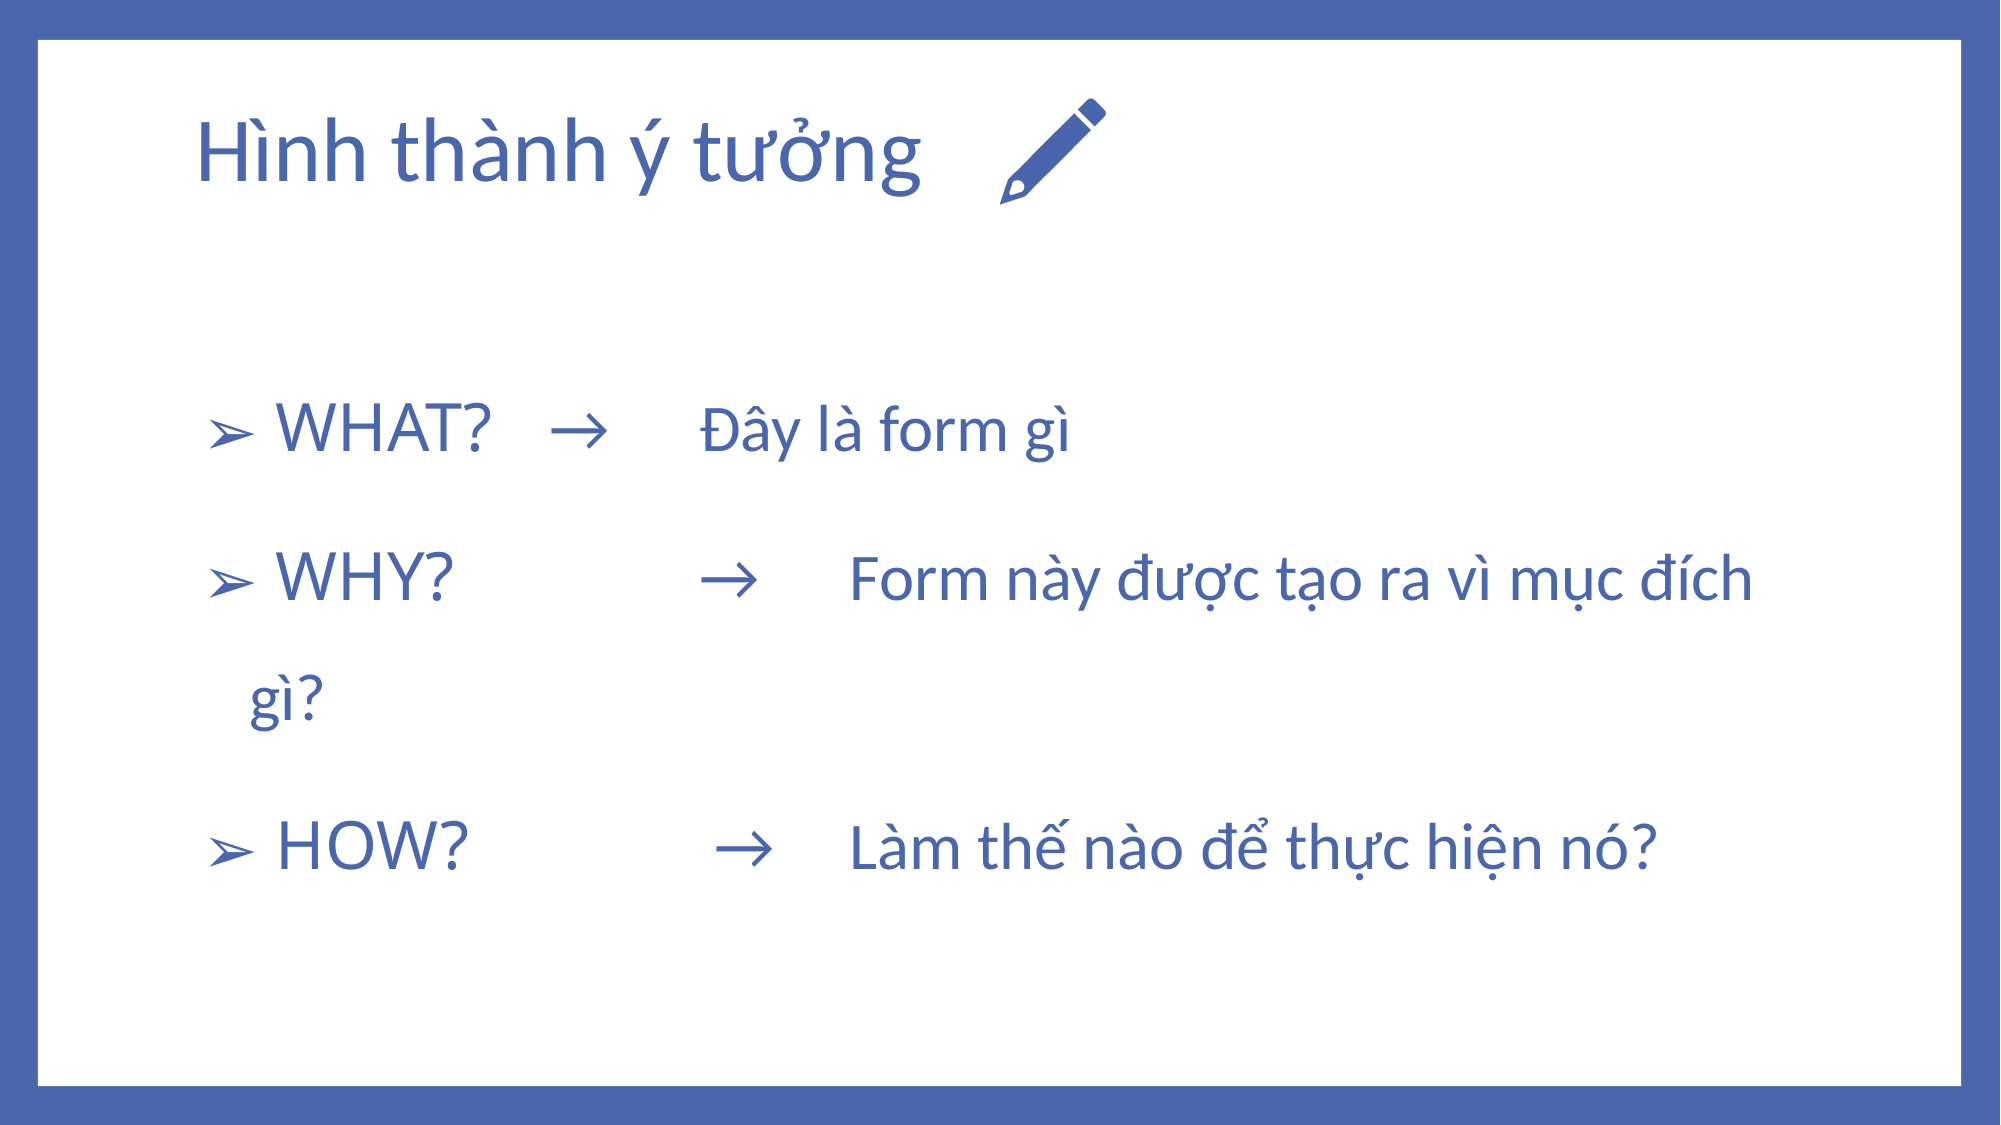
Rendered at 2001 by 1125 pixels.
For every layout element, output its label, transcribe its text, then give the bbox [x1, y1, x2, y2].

title Hình thành ý tưởng [179, 40, 1800, 263]
list WHAT? → Đây là form gì WHY? → Form này được tạo ra vì mục đích gì? HOW? → Làm thế nào để thực hiện nó? [187, 337, 1850, 1000]
picture [989, 88, 1116, 215]
